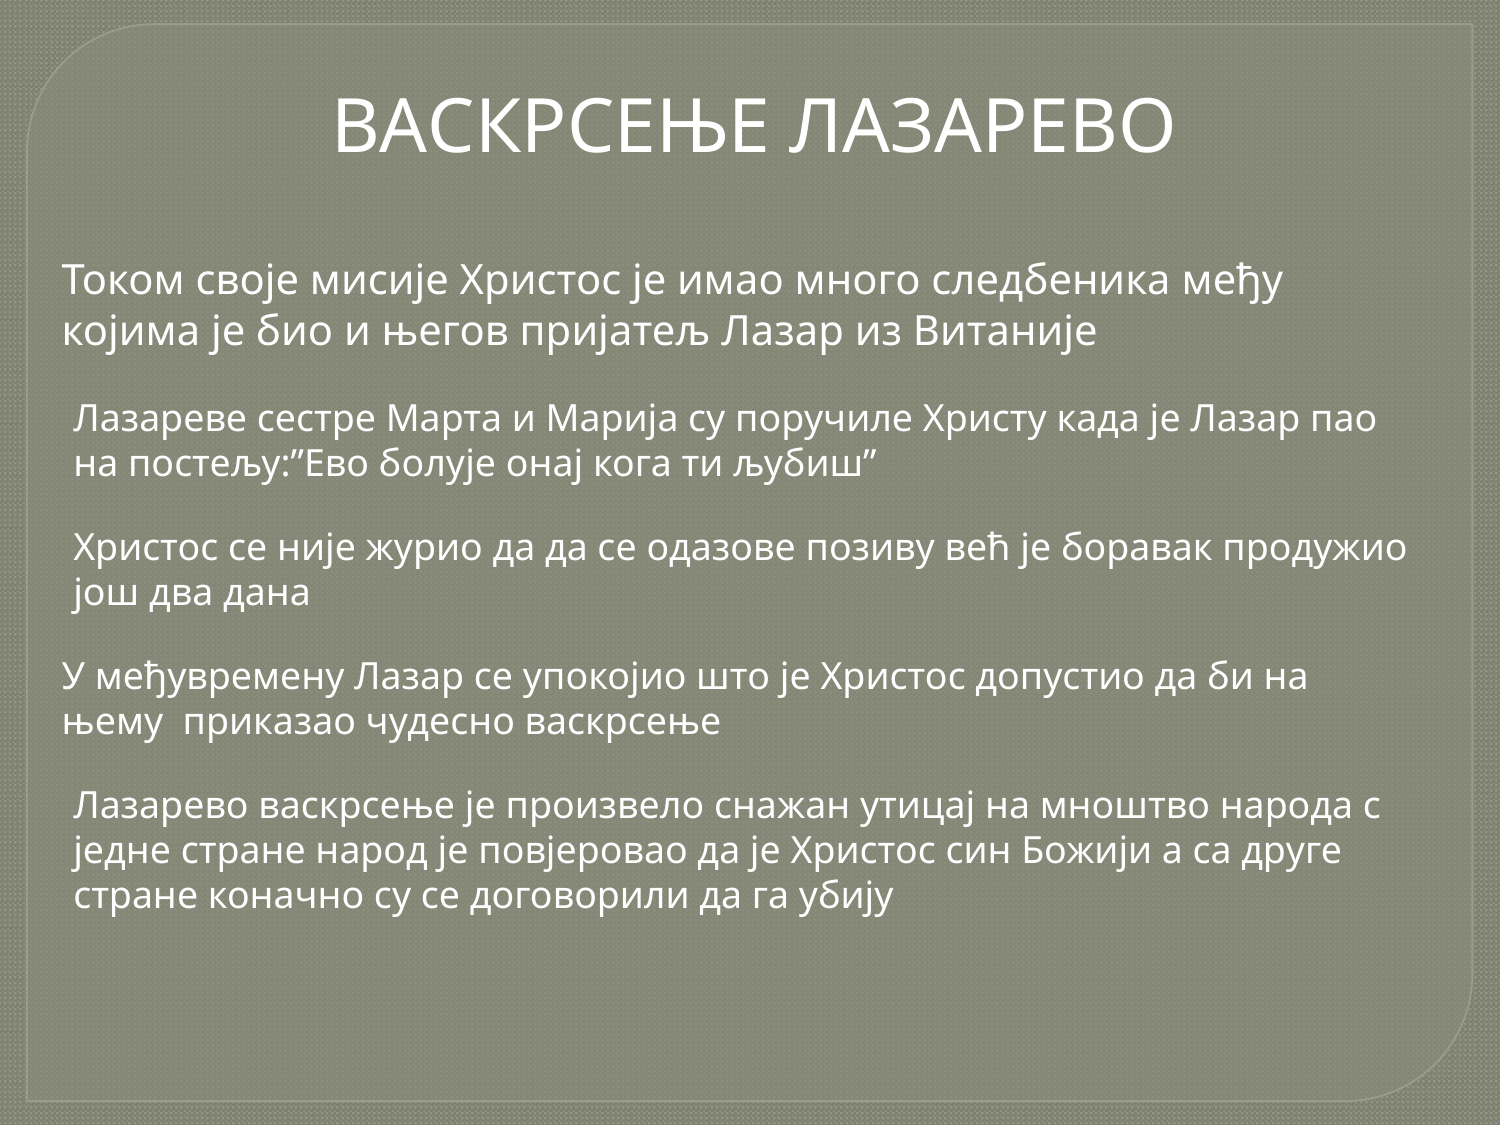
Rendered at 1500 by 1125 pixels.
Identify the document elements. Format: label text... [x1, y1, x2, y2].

text_box Христос се није журио да да се одазове позиву већ је боравак продужио још два дана [58, 515, 1442, 621]
text_box Лазареве сестре Марта и Марија су поручиле Христу када је Лазар пао на постељу:”Ево болује онај кога ти љубиш” [58, 386, 1430, 492]
text_box Током своје мисије Христос је имао много следбеника међу којима је био и његов пријатељ Лазар из Витаније [46, 246, 1418, 361]
text_box Лазарево васкрсење је произвело снажан утицај на мноштво народа с једне стране народ је повјеровао да је Христос син Божији а са друге стране коначно су се договорили да га убију [58, 773, 1442, 924]
text_box ВАСКРСЕЊЕ ЛАЗАРЕВО [316, 70, 1207, 175]
text_box У међувремену Лазар се упокојио што је Христос допустио да би на њему приказао чудесно васкрсење [46, 644, 1430, 750]
